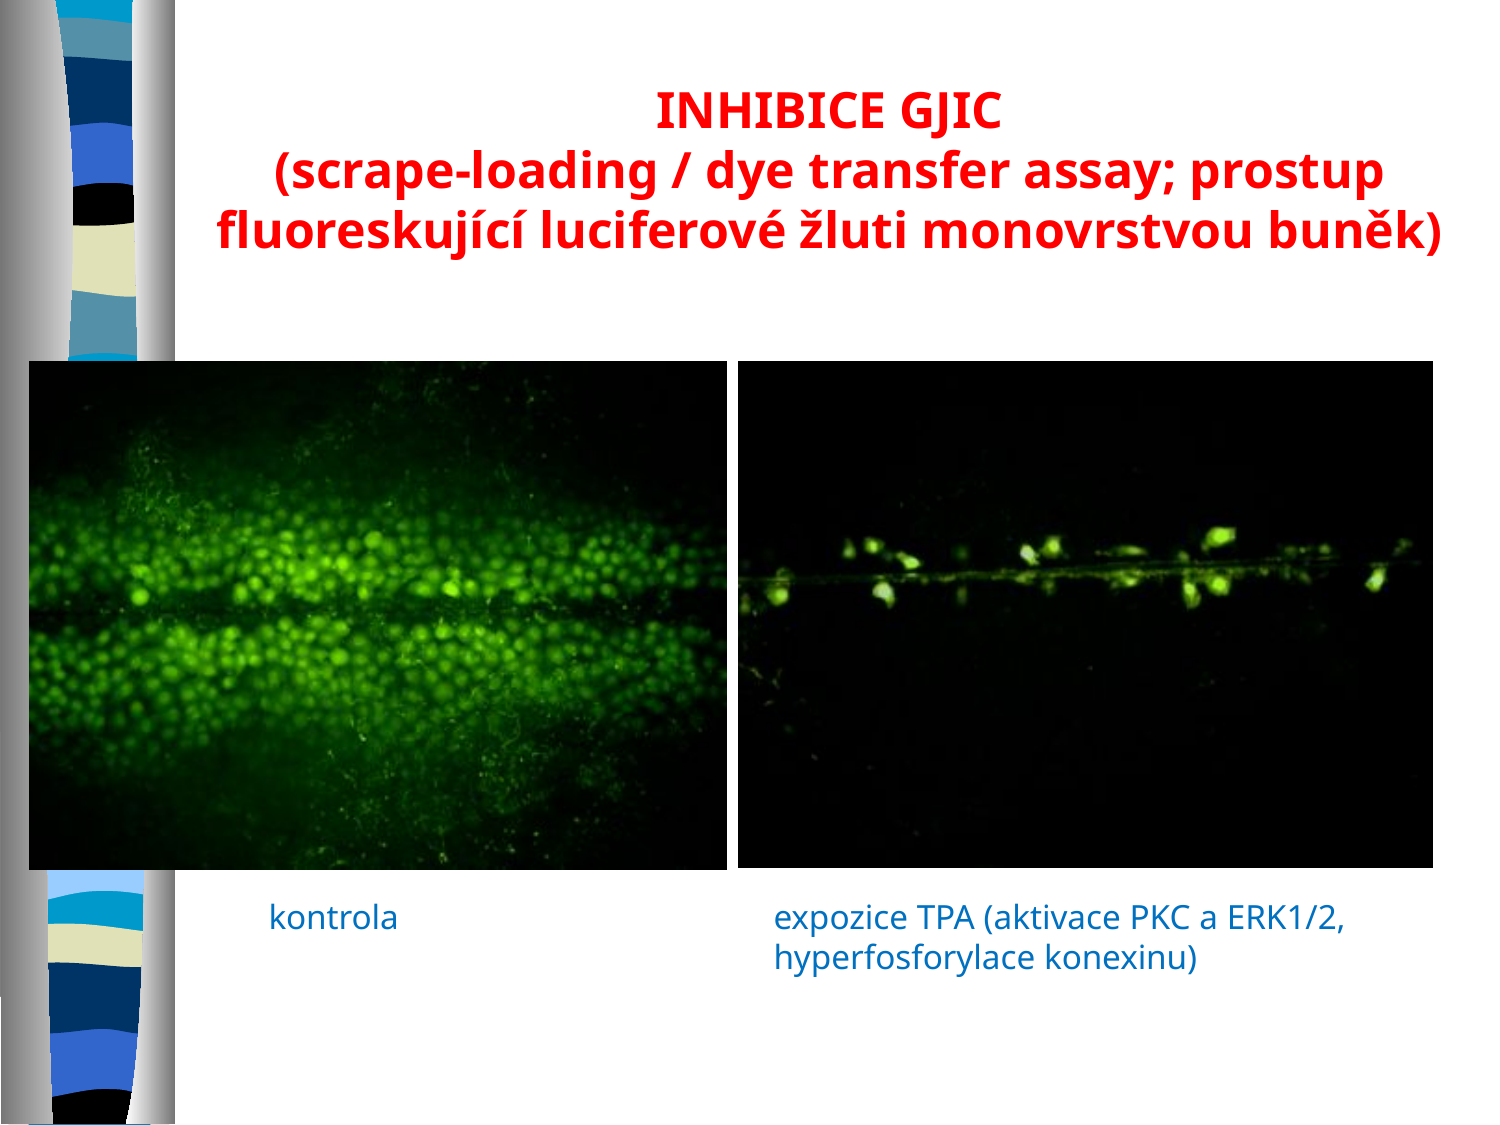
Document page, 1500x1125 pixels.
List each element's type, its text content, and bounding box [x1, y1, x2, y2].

picture [29, 361, 727, 870]
text_box expozice TPA (aktivace PKC a ERK1/2, hyperfosforylace konexinu) [758, 888, 1371, 984]
text_box kontrola [253, 888, 414, 944]
picture [737, 361, 1433, 868]
title INHIBICE GJIC (scrape-loading / dye transfer assay; prostup fluoreskující luciferové žluti monovrstvou buněk) [192, 75, 1468, 263]
